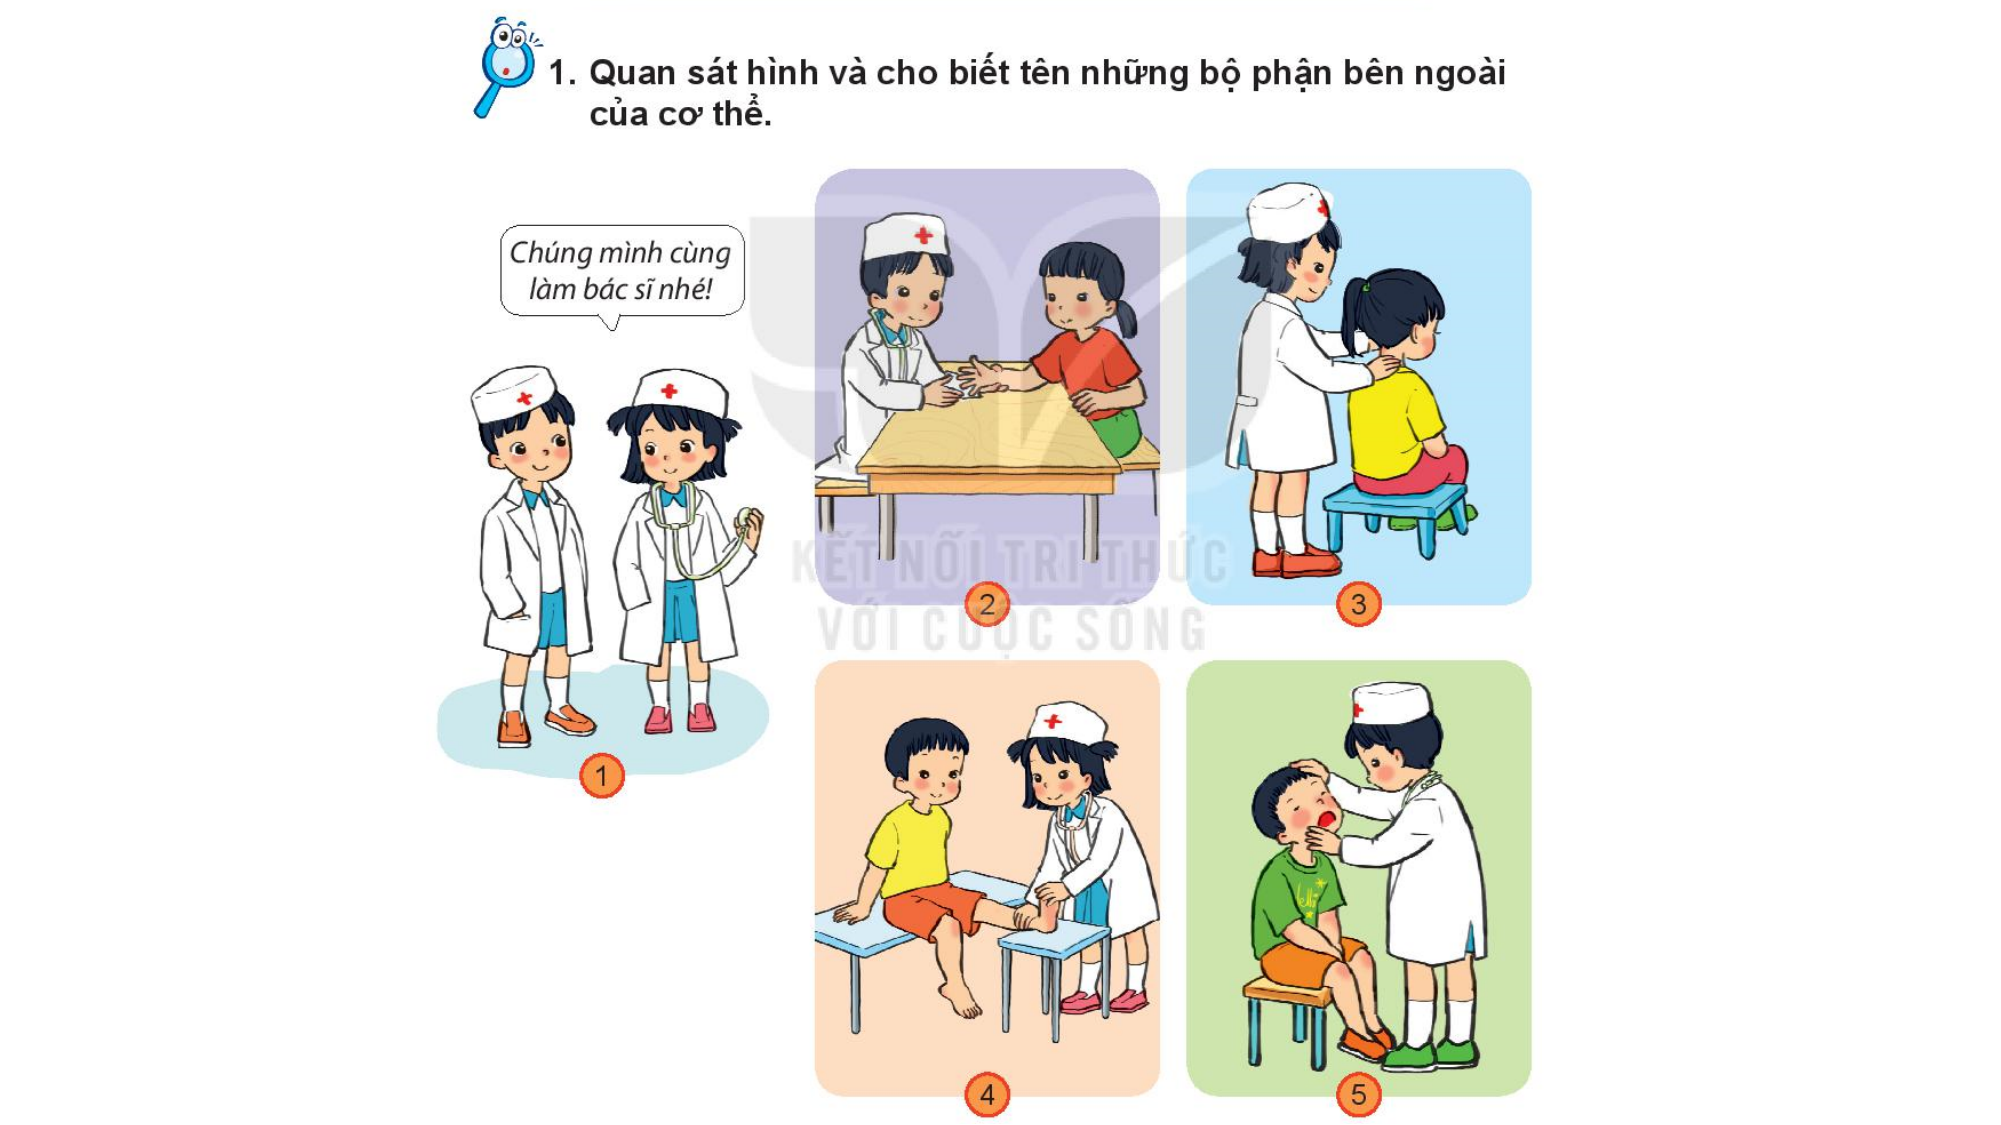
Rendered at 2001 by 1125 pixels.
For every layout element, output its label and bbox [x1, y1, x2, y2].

picture [353, 0, 1670, 1124]
